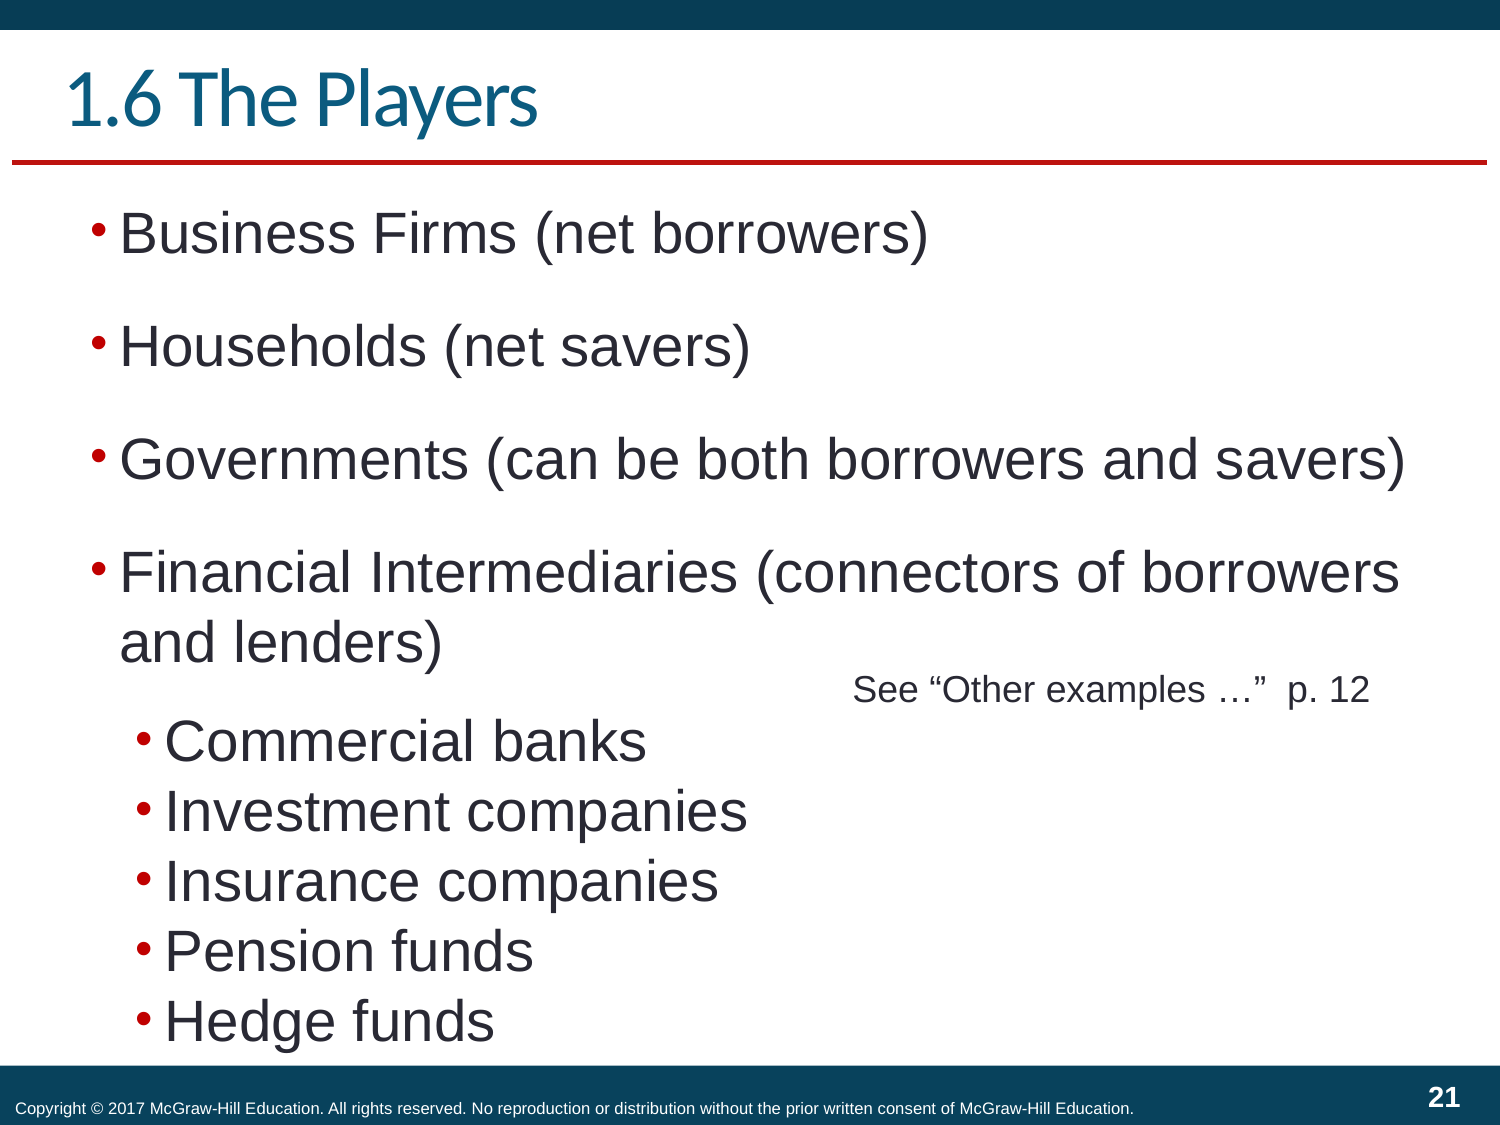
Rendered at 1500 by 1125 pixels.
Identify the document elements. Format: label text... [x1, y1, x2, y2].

text_box Business Firms (net borrowers) Households (net savers) Governments (can be both borrowers and savers) Financial Intermediaries (connectors of borrowers and lenders) Commercial banks Investment companies Insurance companies Pension funds Hedge funds [74, 187, 1425, 1013]
text_box See “Other examples …” p. 12 [837, 657, 1425, 718]
title 1.6 The Players [47, 24, 1453, 163]
